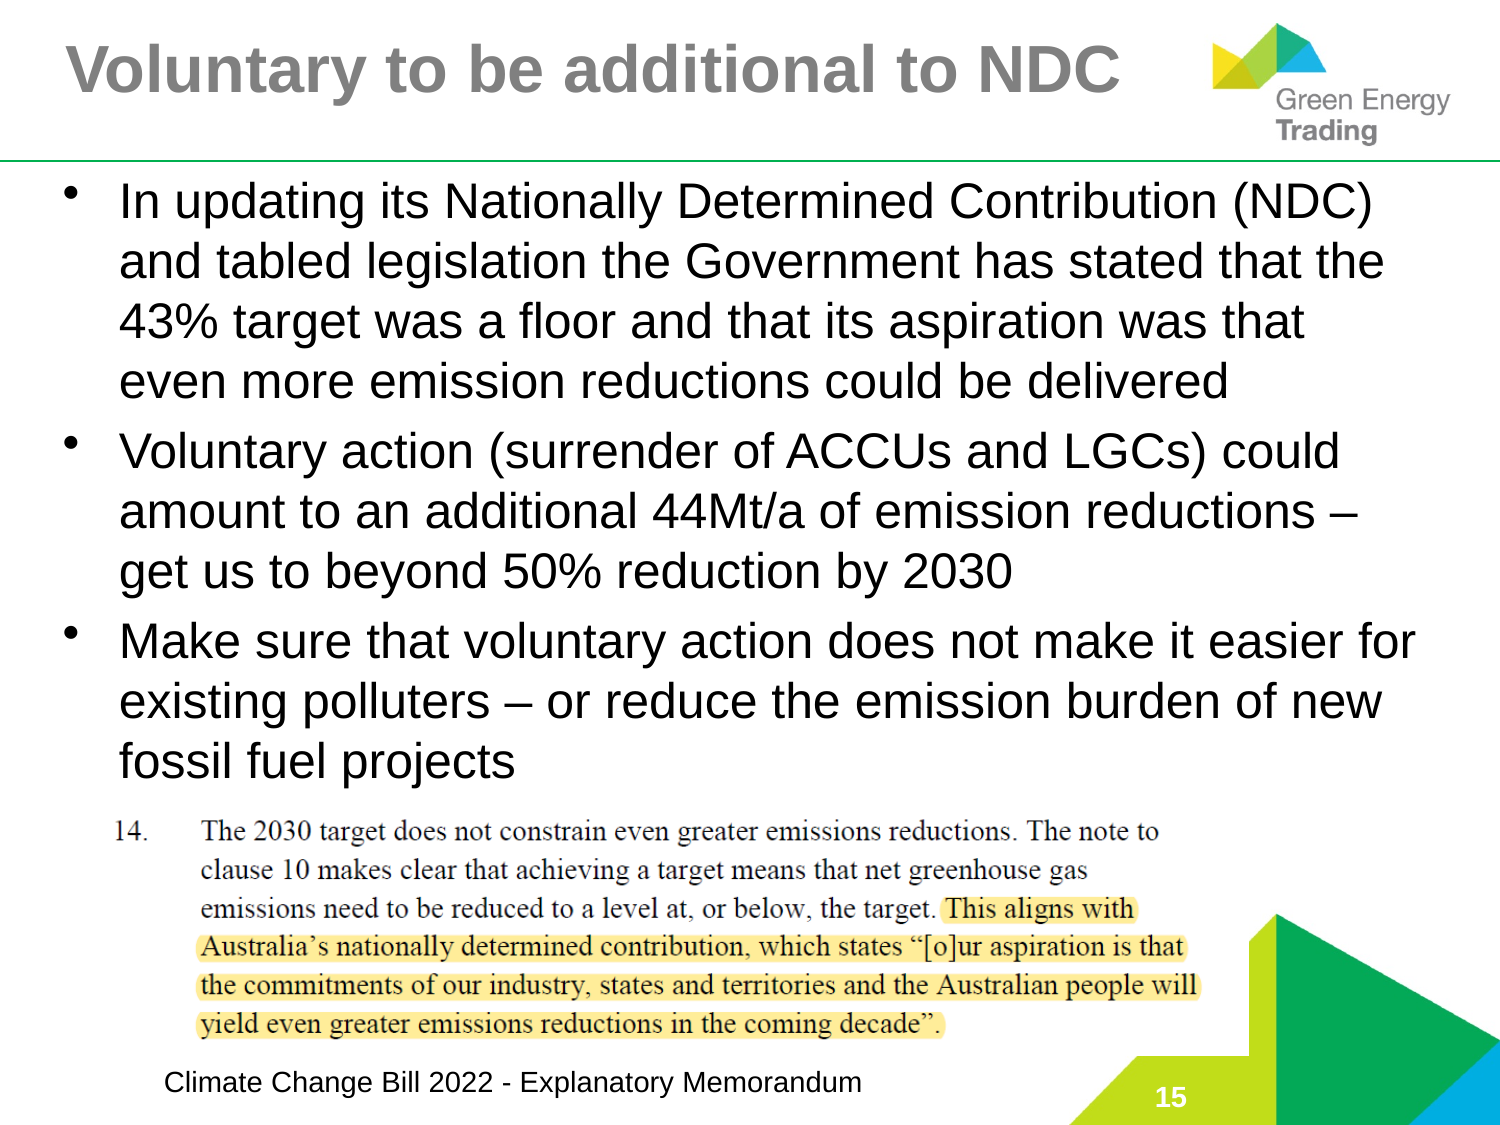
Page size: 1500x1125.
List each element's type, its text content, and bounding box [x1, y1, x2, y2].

list In updating its Nationally Determined Contribution (NDC) and tabled legislation the Government has stated that the 43% target was a floor and that its aspiration was that even more emission reductions could be delivered Voluntary action (surrender of ACCUs and LGCs) could amount to an additional 44Mt/a of emission reductions – get us to beyond 50% reduction by 2030 Make sure that voluntary action does not make it easier for existing polluters – or reduce the emission burden of new fossil fuel projects [47, 160, 1436, 835]
picture [100, 162, 1500, 1125]
picture [1069, 23, 1500, 160]
slide_number 15 [1139, 1071, 1453, 1122]
text_box Climate Change Bill 2022 - Explanatory Memorandum [149, 1064, 879, 1106]
title Voluntary to be additional to NDC [50, 19, 1164, 114]
